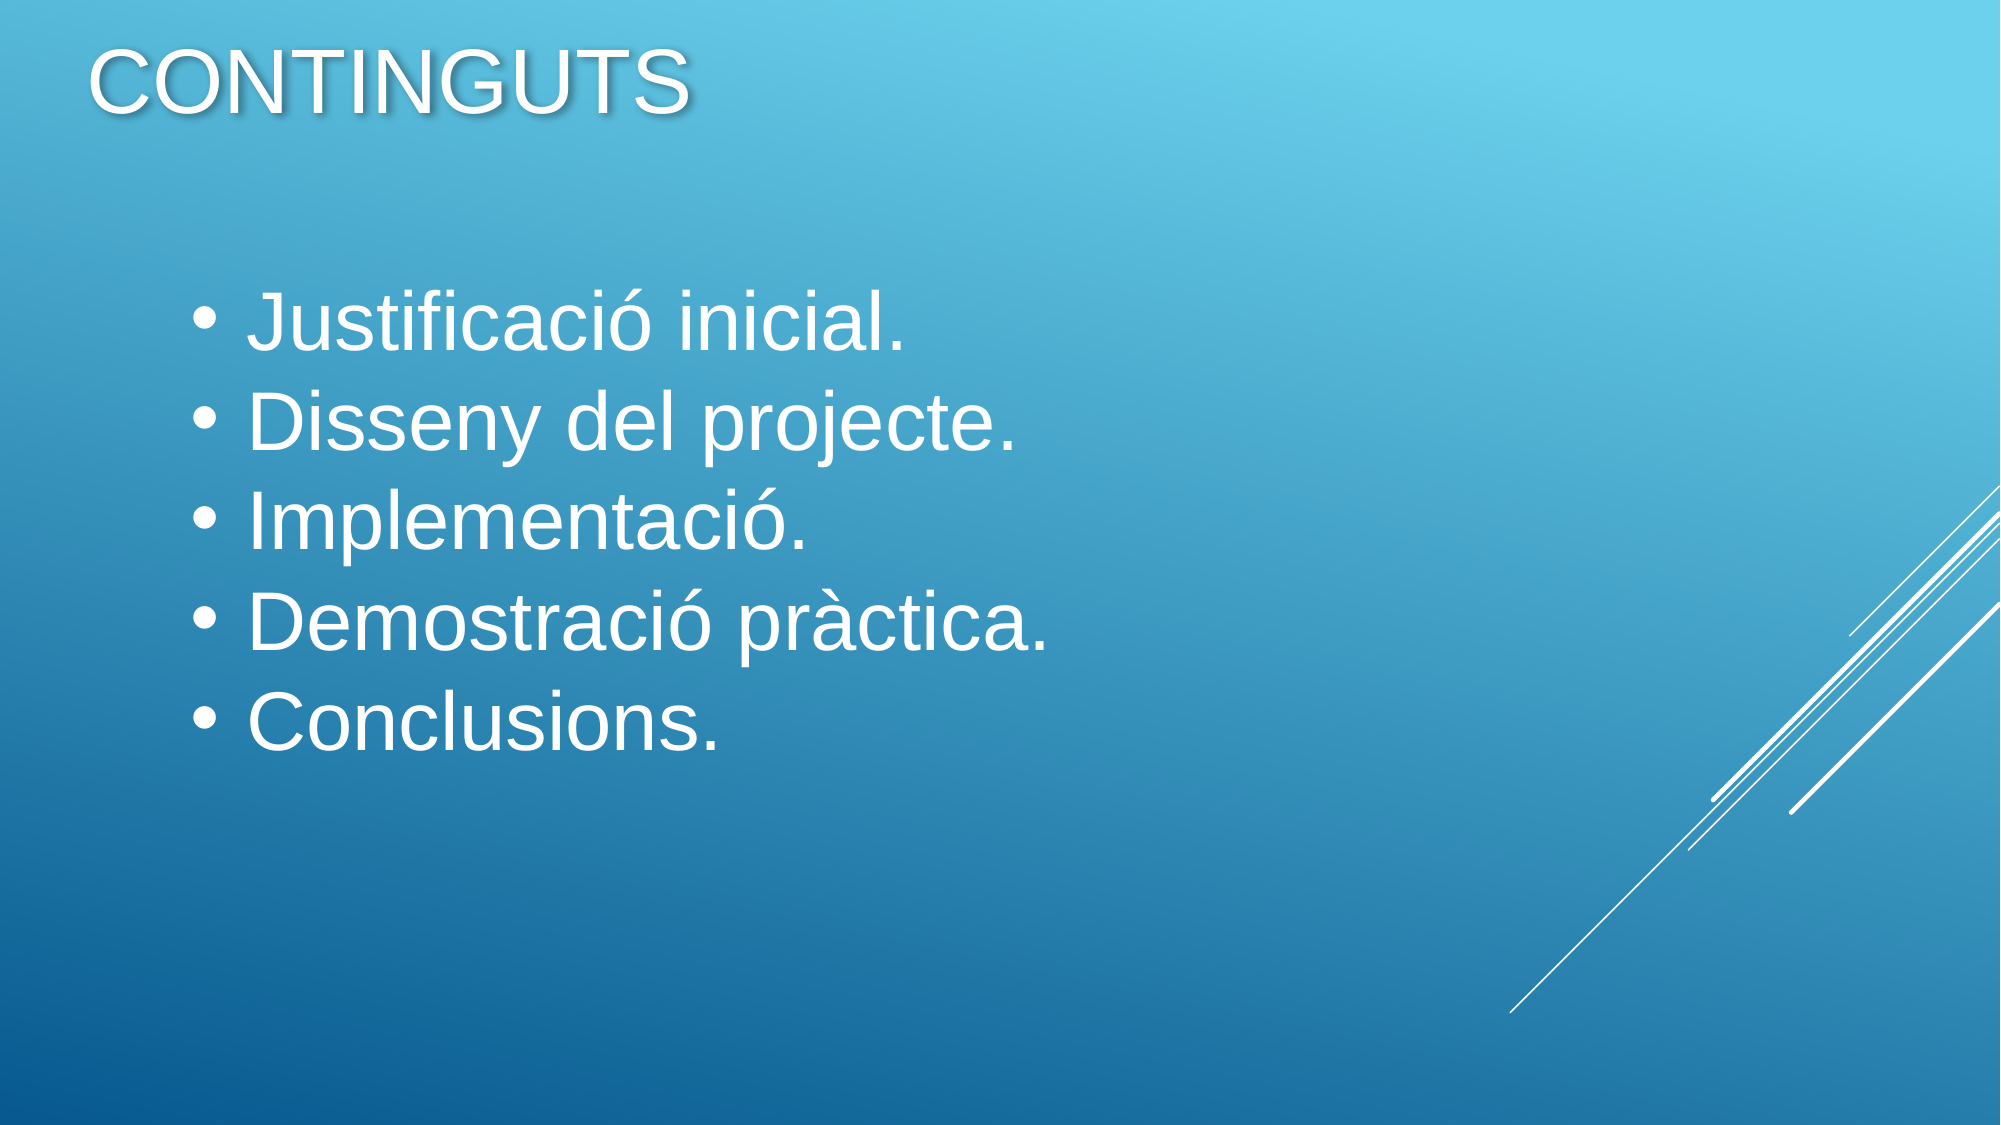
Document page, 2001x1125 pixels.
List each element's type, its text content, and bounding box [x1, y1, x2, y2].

title continguts [71, 0, 1472, 154]
text_box Justificació inicial. Disseny del projecte. Implementació. Demostració pràctica. Conclusions. [175, 259, 1579, 775]
